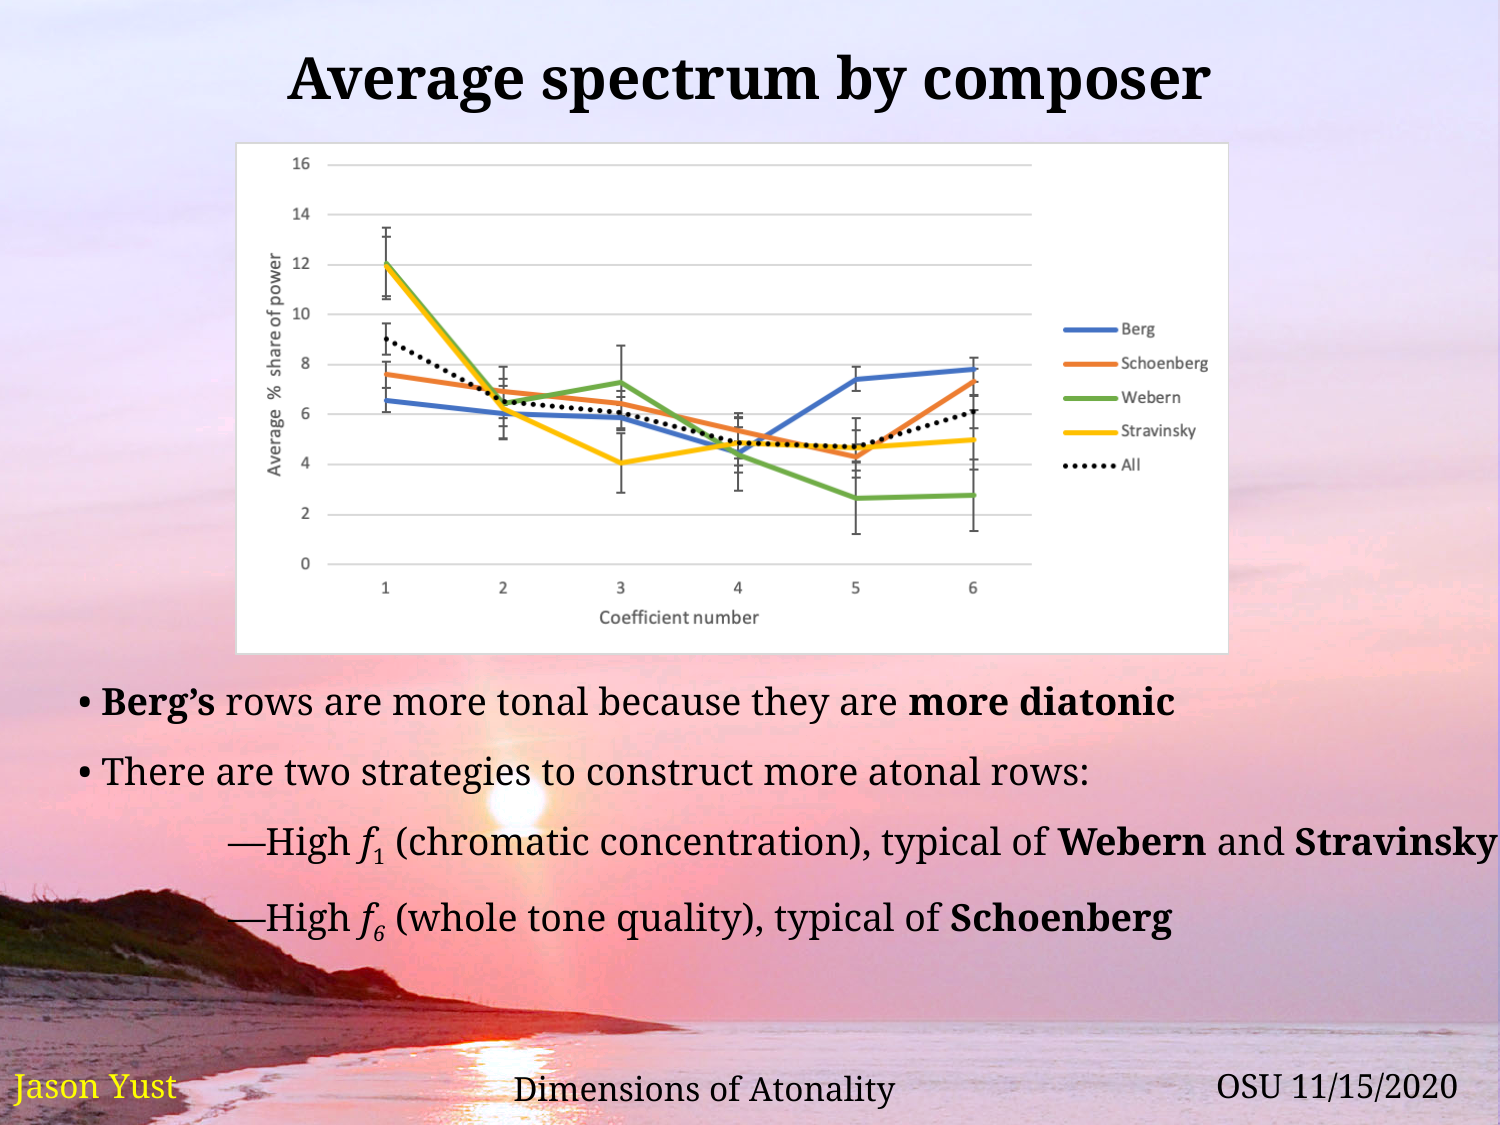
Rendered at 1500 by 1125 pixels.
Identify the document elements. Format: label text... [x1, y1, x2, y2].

title Average spectrum by composer [75, 27, 1425, 125]
text_box • Berg’s rows are more tonal because they are more diatonic • There are two strategies to construct more atonal rows: —High f1 (chromatic concentration), typical of Webern and Stravinsky —High f6 (whole tone quality), typical of Schoenberg [63, 670, 1500, 953]
picture [0, 0, 1500, 1125]
